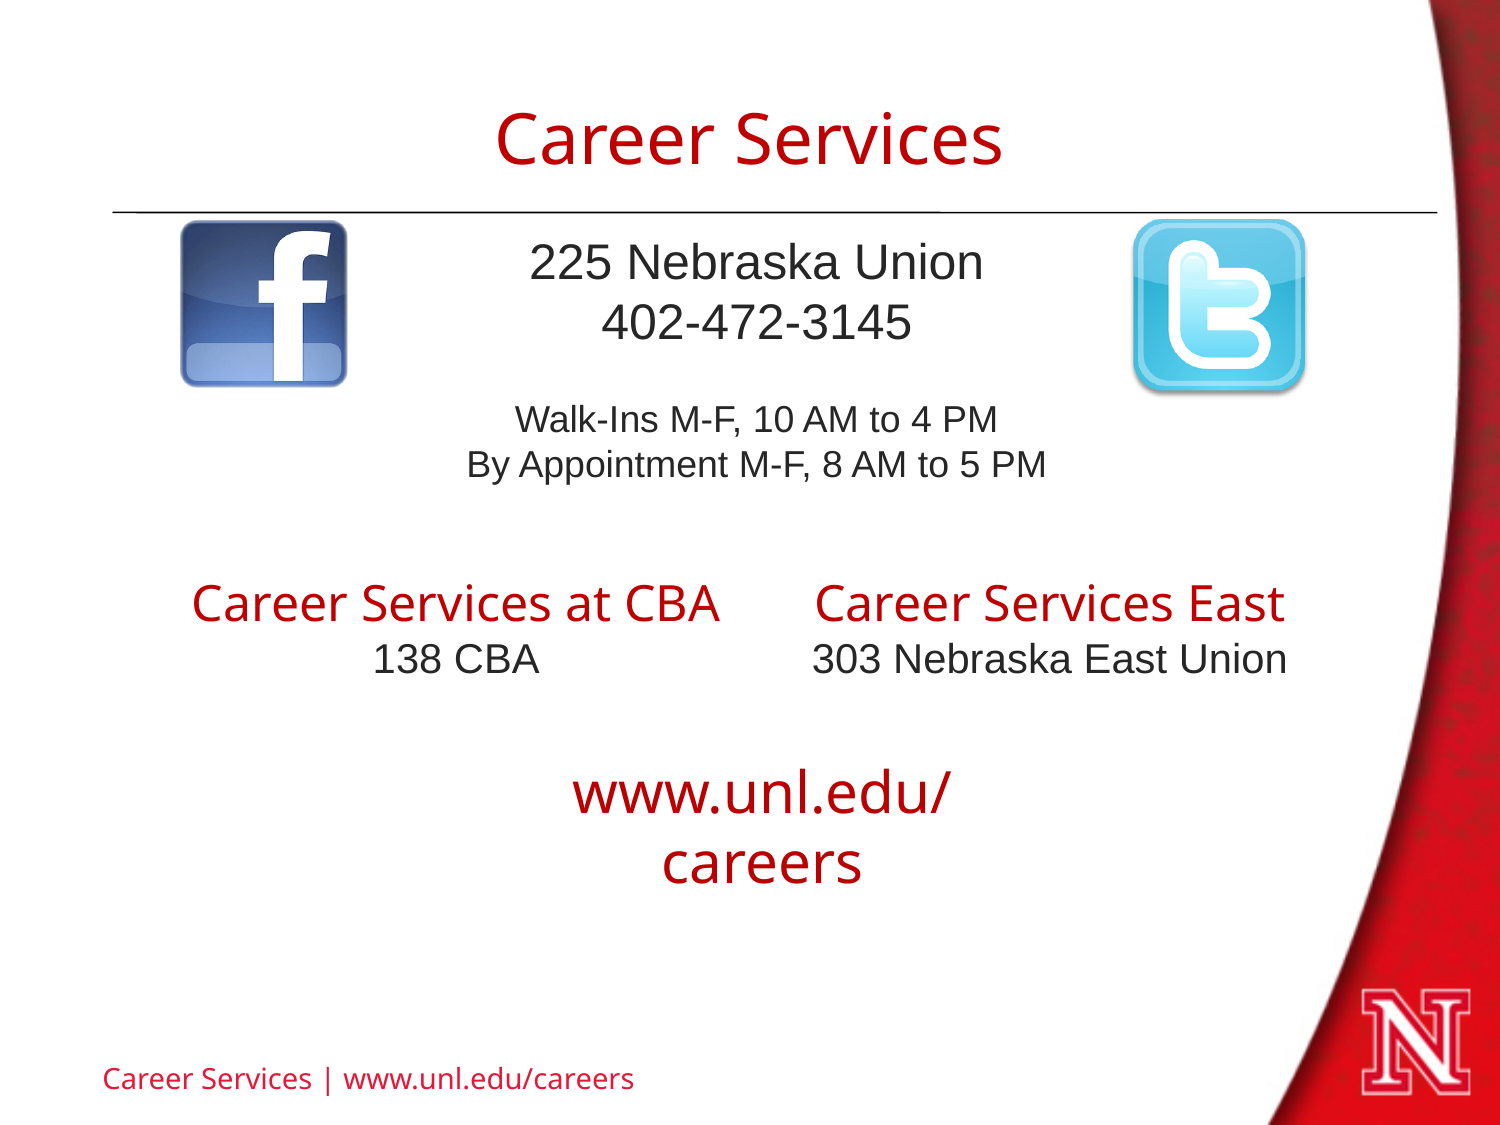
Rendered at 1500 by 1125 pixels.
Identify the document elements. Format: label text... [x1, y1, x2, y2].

text_box 225 Nebraska Union 402-472-3145 Walk-Ins M-F, 10 AM to 4 PM By Appointment M-F, 8 AM to 5 PM [74, 214, 1425, 853]
text_box Career Services East 303 Nebraska East Union [762, 564, 1338, 690]
text_box Career Services [112, 86, 1388, 171]
text_box Career Services at CBA 138 CBA [137, 564, 762, 690]
text_box www.unl.edu/careers [487, 747, 1038, 903]
picture [0, 0, 1500, 1125]
